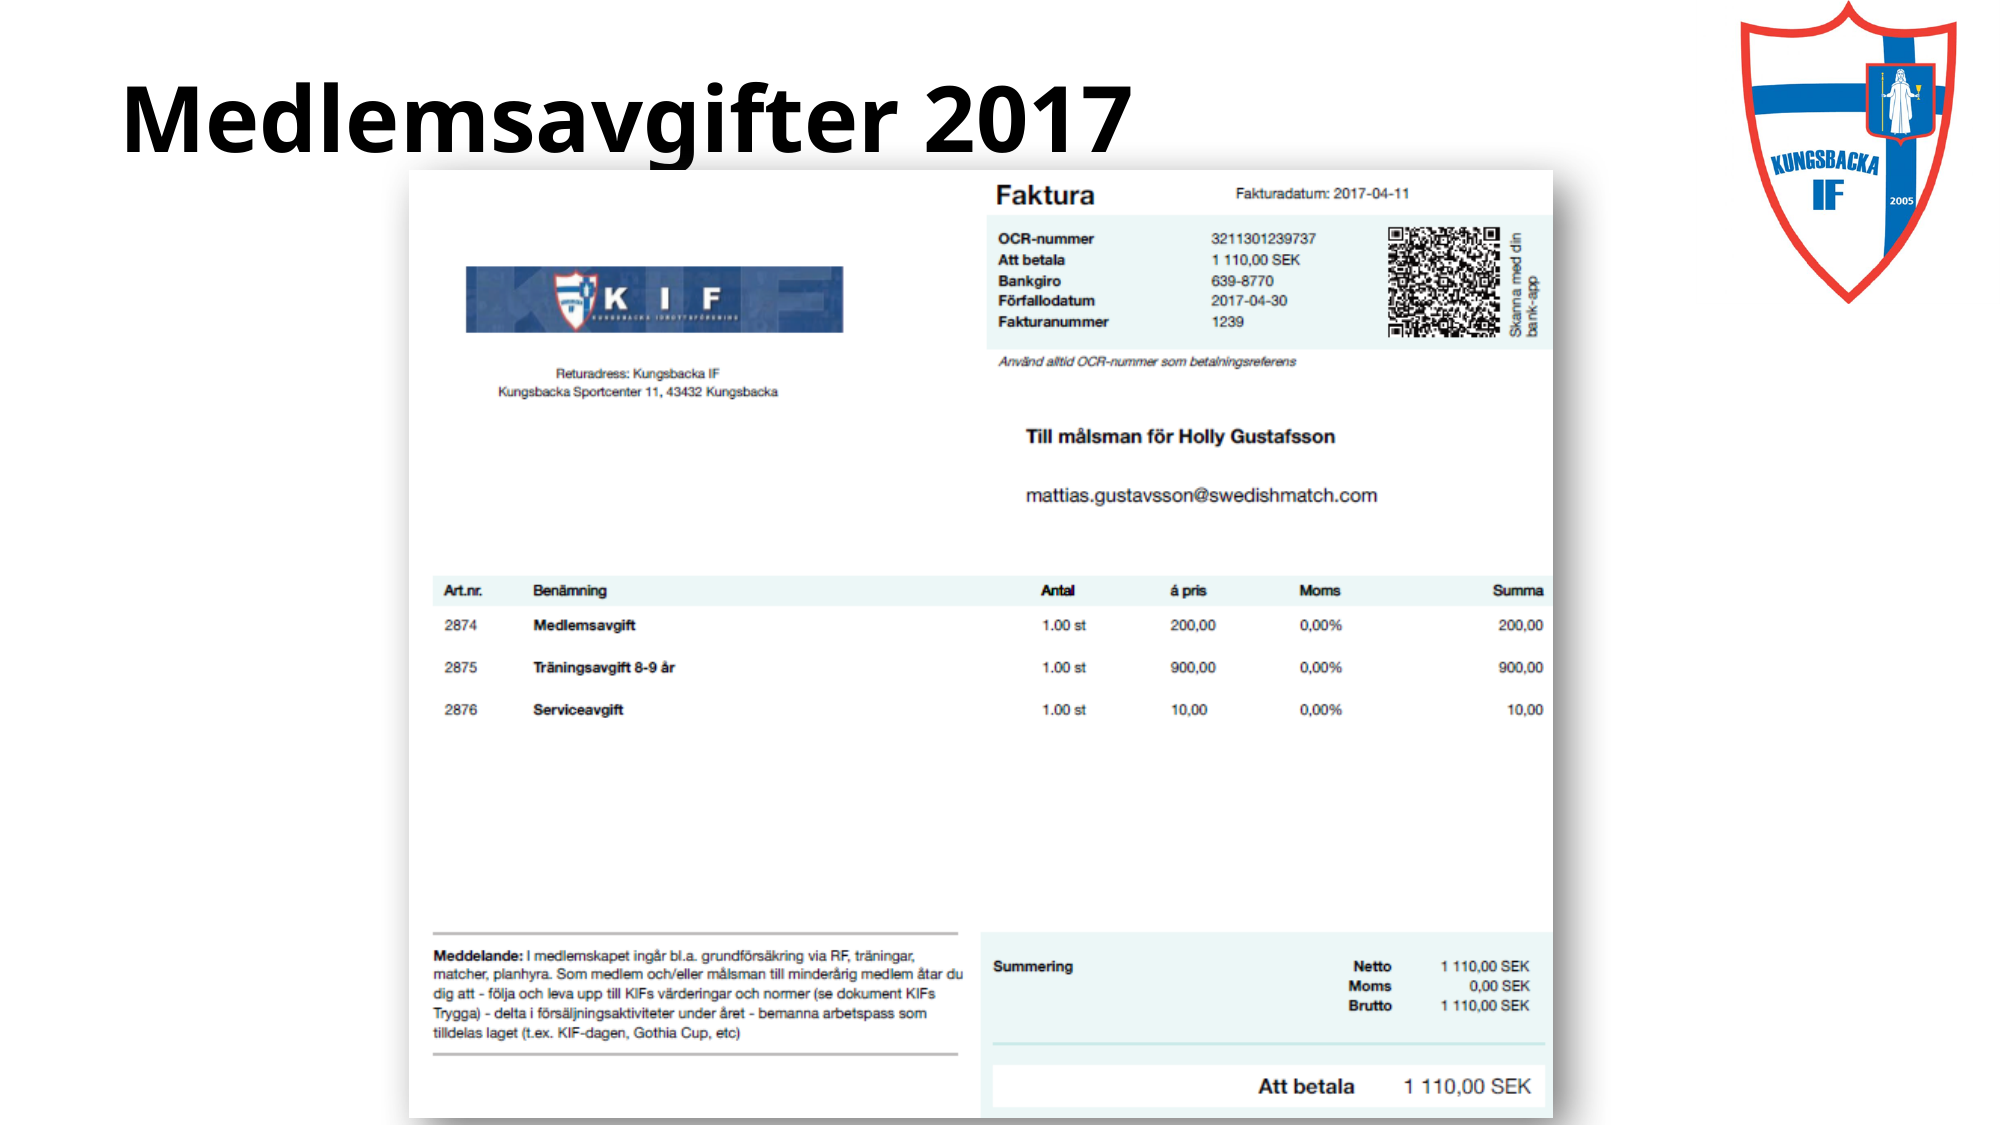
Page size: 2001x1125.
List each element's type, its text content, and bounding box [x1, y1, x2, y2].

picture [408, 170, 1553, 1118]
title Medlemsavgifter 2017 [104, 13, 1830, 232]
picture [1696, 0, 2000, 304]
